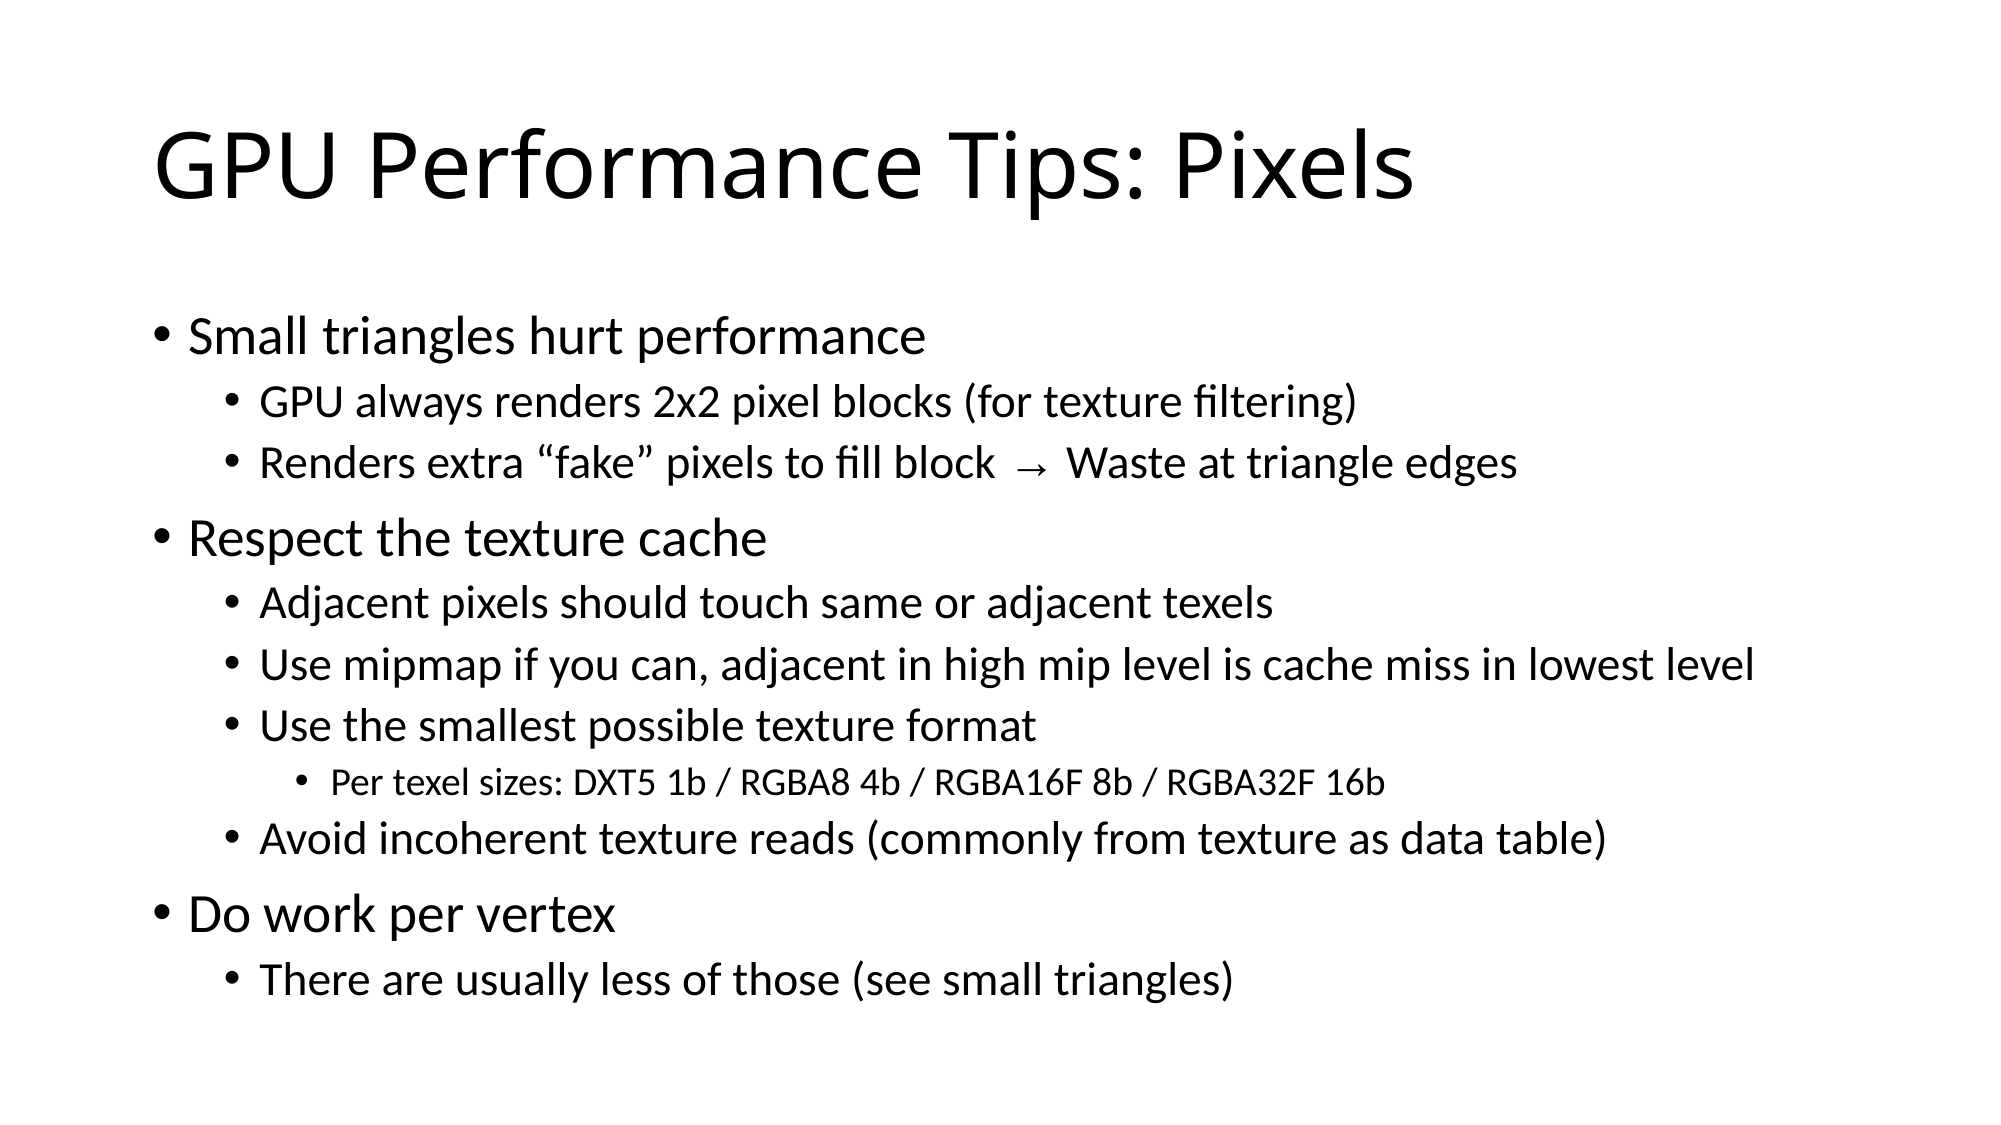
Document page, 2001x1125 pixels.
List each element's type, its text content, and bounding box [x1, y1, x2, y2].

list Small triangles hurt performance GPU always renders 2x2 pixel blocks (for texture filtering) Renders extra “fake” pixels to fill block → Waste at triangle edges Respect the texture cache Adjacent pixels should touch same or adjacent texels Use mipmap if you can, adjacent in high mip level is cache miss in lowest level Use the smallest possible texture format Per texel sizes: DXT5 1b / RGBA8 4b / RGBA16F 8b / RGBA32F 16b Avoid incoherent texture reads (commonly from texture as data table) Do work per vertex There are usually less of those (see small triangles) [137, 299, 1863, 1014]
title GPU Performance Tips: Pixels [137, 59, 1863, 278]
